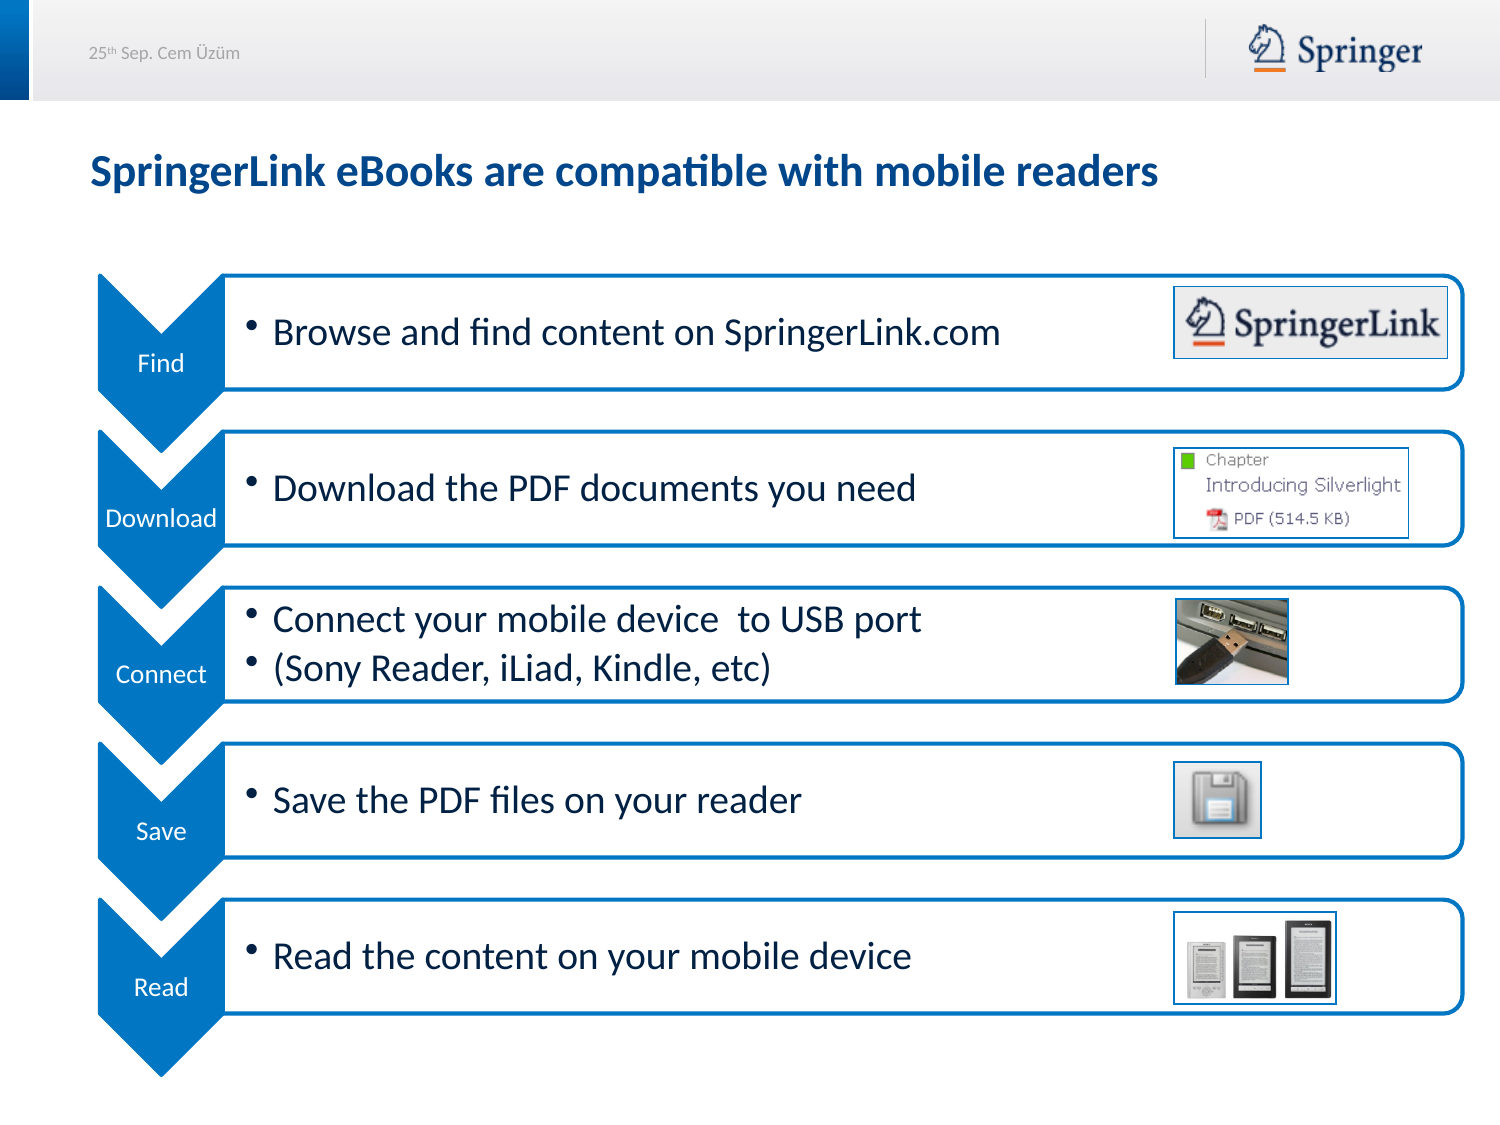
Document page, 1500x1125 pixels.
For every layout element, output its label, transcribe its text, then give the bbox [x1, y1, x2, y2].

picture [1176, 599, 1288, 685]
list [99, 275, 1463, 1076]
title SpringerLink eBooks are compatible with mobile readers [90, 147, 1425, 198]
picture [33, 0, 1500, 101]
picture [1174, 762, 1261, 838]
picture [1174, 287, 1448, 359]
picture [1174, 912, 1336, 1004]
picture [1174, 448, 1408, 538]
